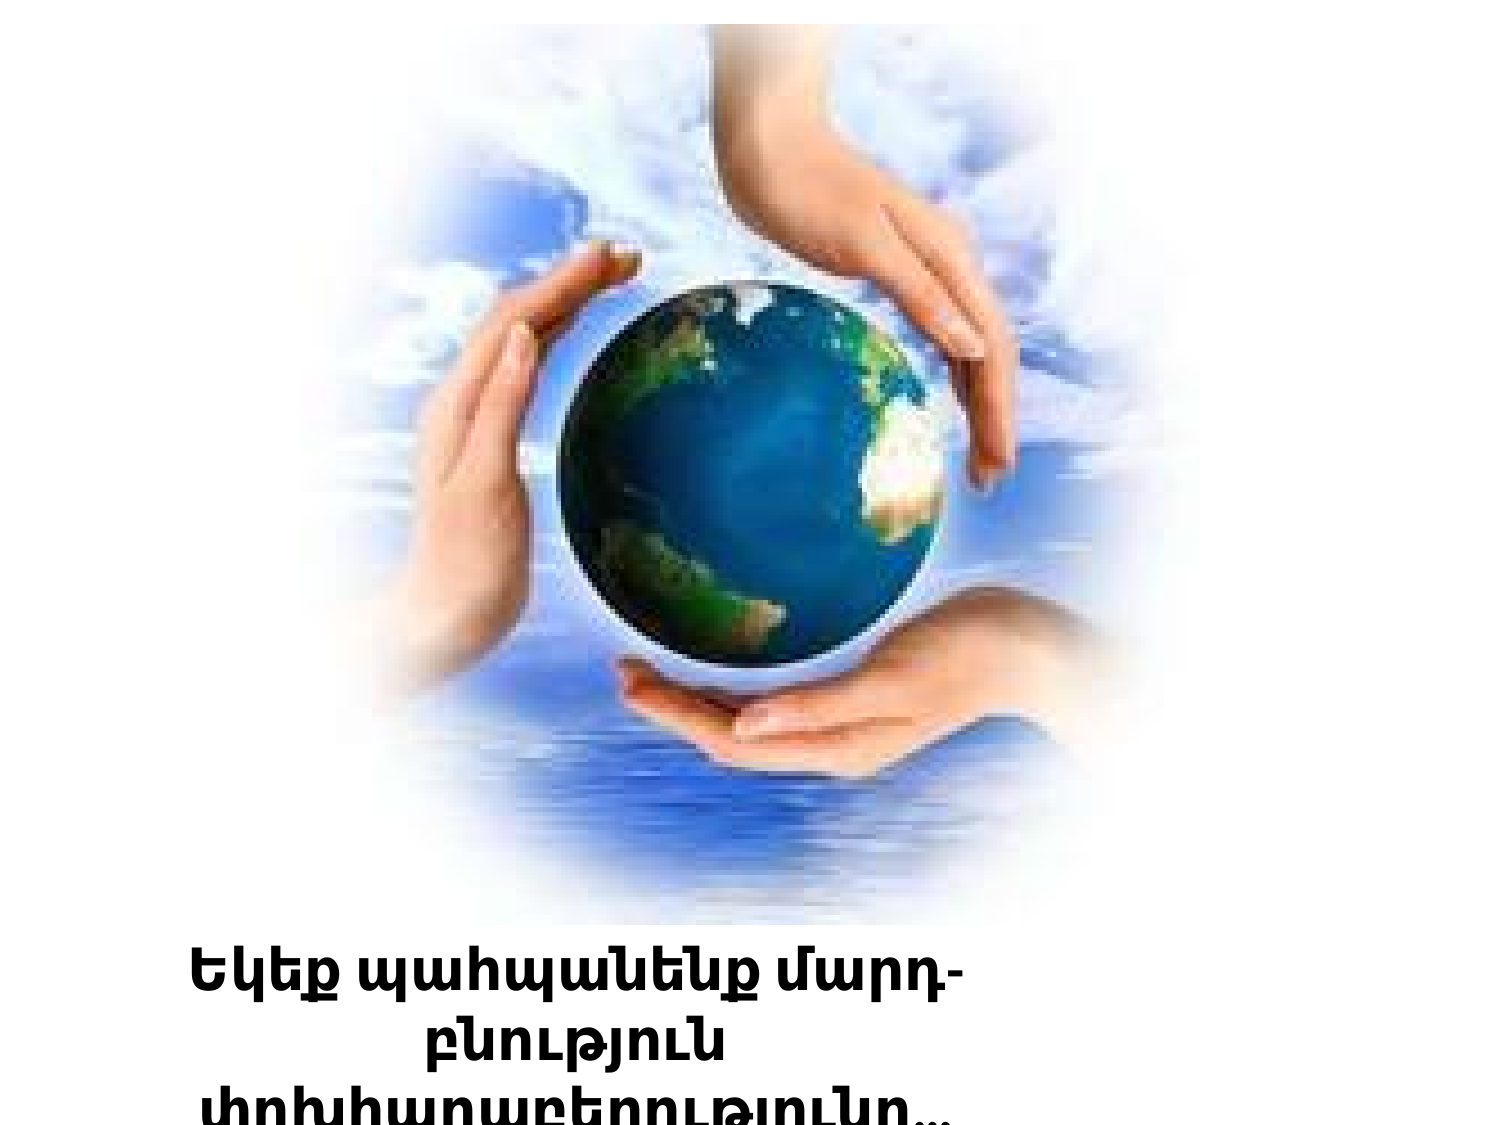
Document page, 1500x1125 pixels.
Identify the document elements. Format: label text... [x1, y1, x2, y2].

picture [299, 24, 1201, 926]
text_box Եկեք պահպանենք մարդ-բնություն փոխհարաբերությունը… [74, 924, 1077, 1125]
